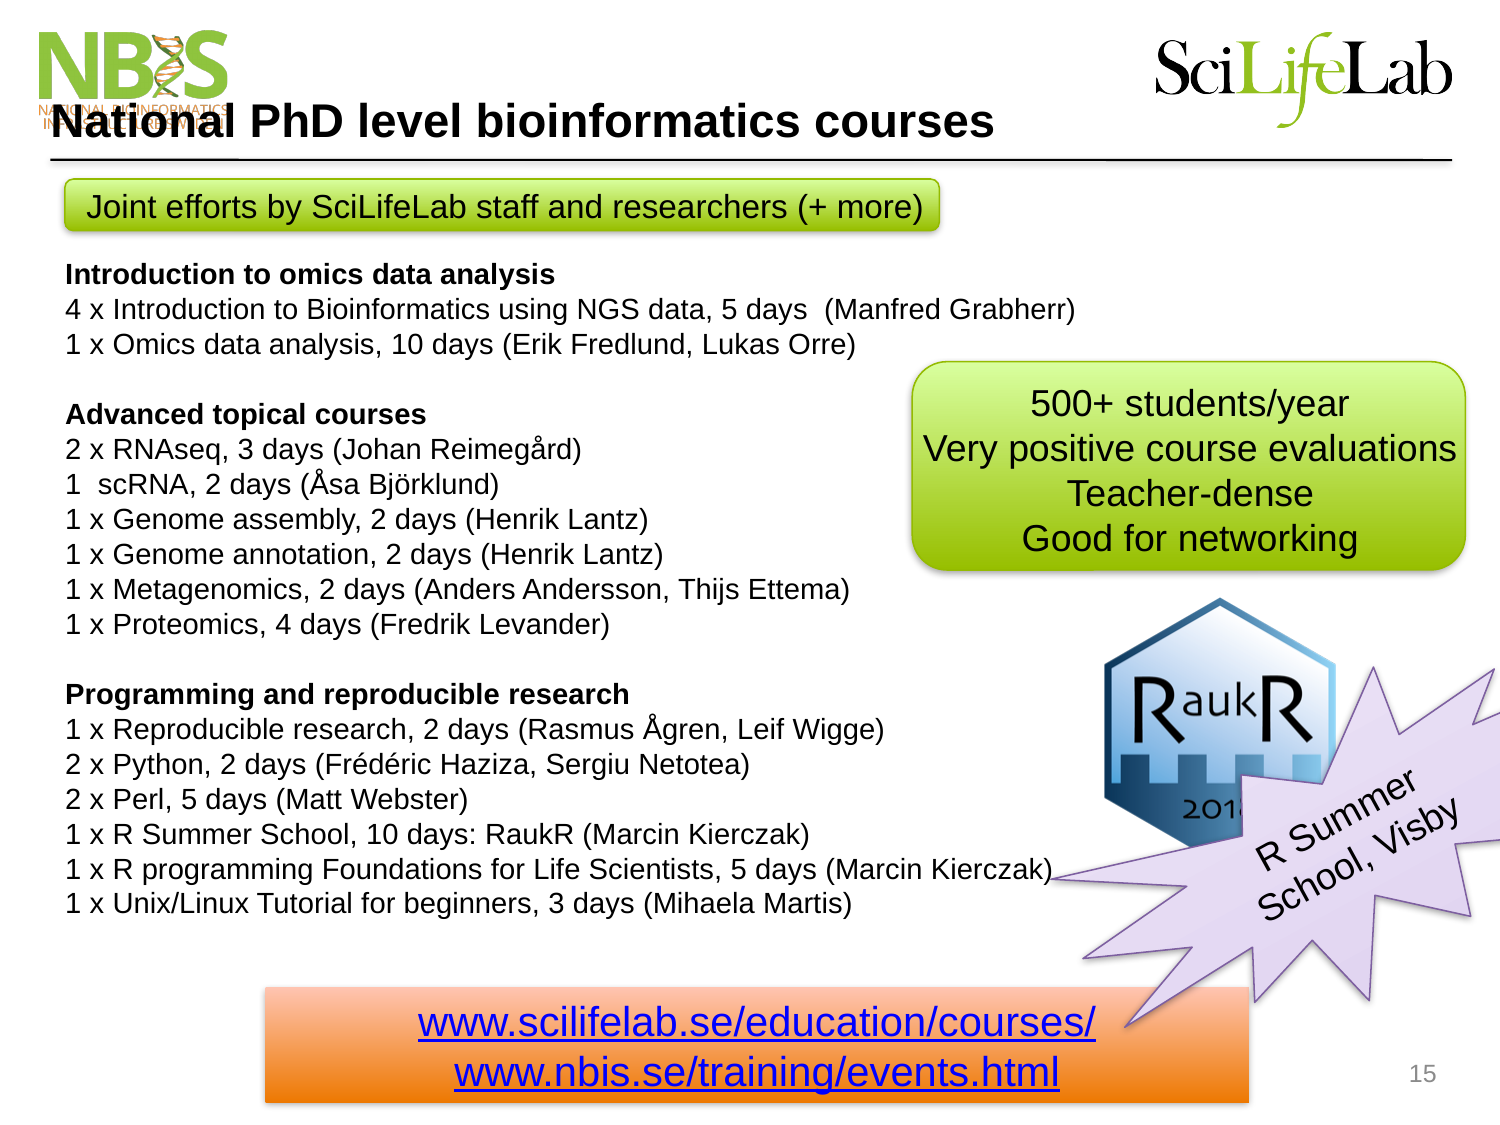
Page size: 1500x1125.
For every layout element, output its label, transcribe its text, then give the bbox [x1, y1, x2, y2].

text_box Introduction to omics data analysis 4 x Introduction to Bioinformatics using NGS data, 5 days (Manfred Grabherr) 1 x Omics data analysis, 10 days (Erik Fredlund, Lukas Orre) Advanced topical courses 2 x RNAseq, 3 days (Johan Reimegård) 1 scRNA, 2 days (Åsa Björklund) 1 x Genome assembly, 2 days (Henrik Lantz) 1 x Genome annotation, 2 days (Henrik Lantz) 1 x Metagenomics, 2 days (Anders Andersson, Thijs Ettema) 1 x Proteomics, 4 days (Fredrik Levander) Programming and reproducible research 1 x Reproducible research, 2 days (Rasmus Ågren, Leif Wigge) 2 x Python, 2 days (Frédéric Haziza, Sergiu Netotea) 2 x Perl, 5 days (Matt Webster) 1 x R Summer School, 10 days: RaukR (Marcin Kierczak) 1 x R programming Foundations for Life Scientists, 5 days (Marcin Kierczak) 1 x Unix/Linux Tutorial for beginners, 3 days (Mihaela Martis) [50, 248, 1362, 928]
slide_number 15 [1253, 1042, 1452, 1103]
picture [1104, 597, 1337, 866]
picture [1156, 32, 1452, 128]
text_box www.scilifelab.se/education/courses/ www.nbis.se/training/events.html [265, 987, 1249, 1103]
text_box [64, 185, 69, 231]
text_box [903, 361, 1478, 571]
text_box Joint efforts by SciLifeLab staff and researchers (+ more) [69, 176, 942, 234]
title National PhD level bioinformatics courses [50, 90, 1140, 185]
text_box R Summer School, Visby [1050, 666, 1500, 1028]
